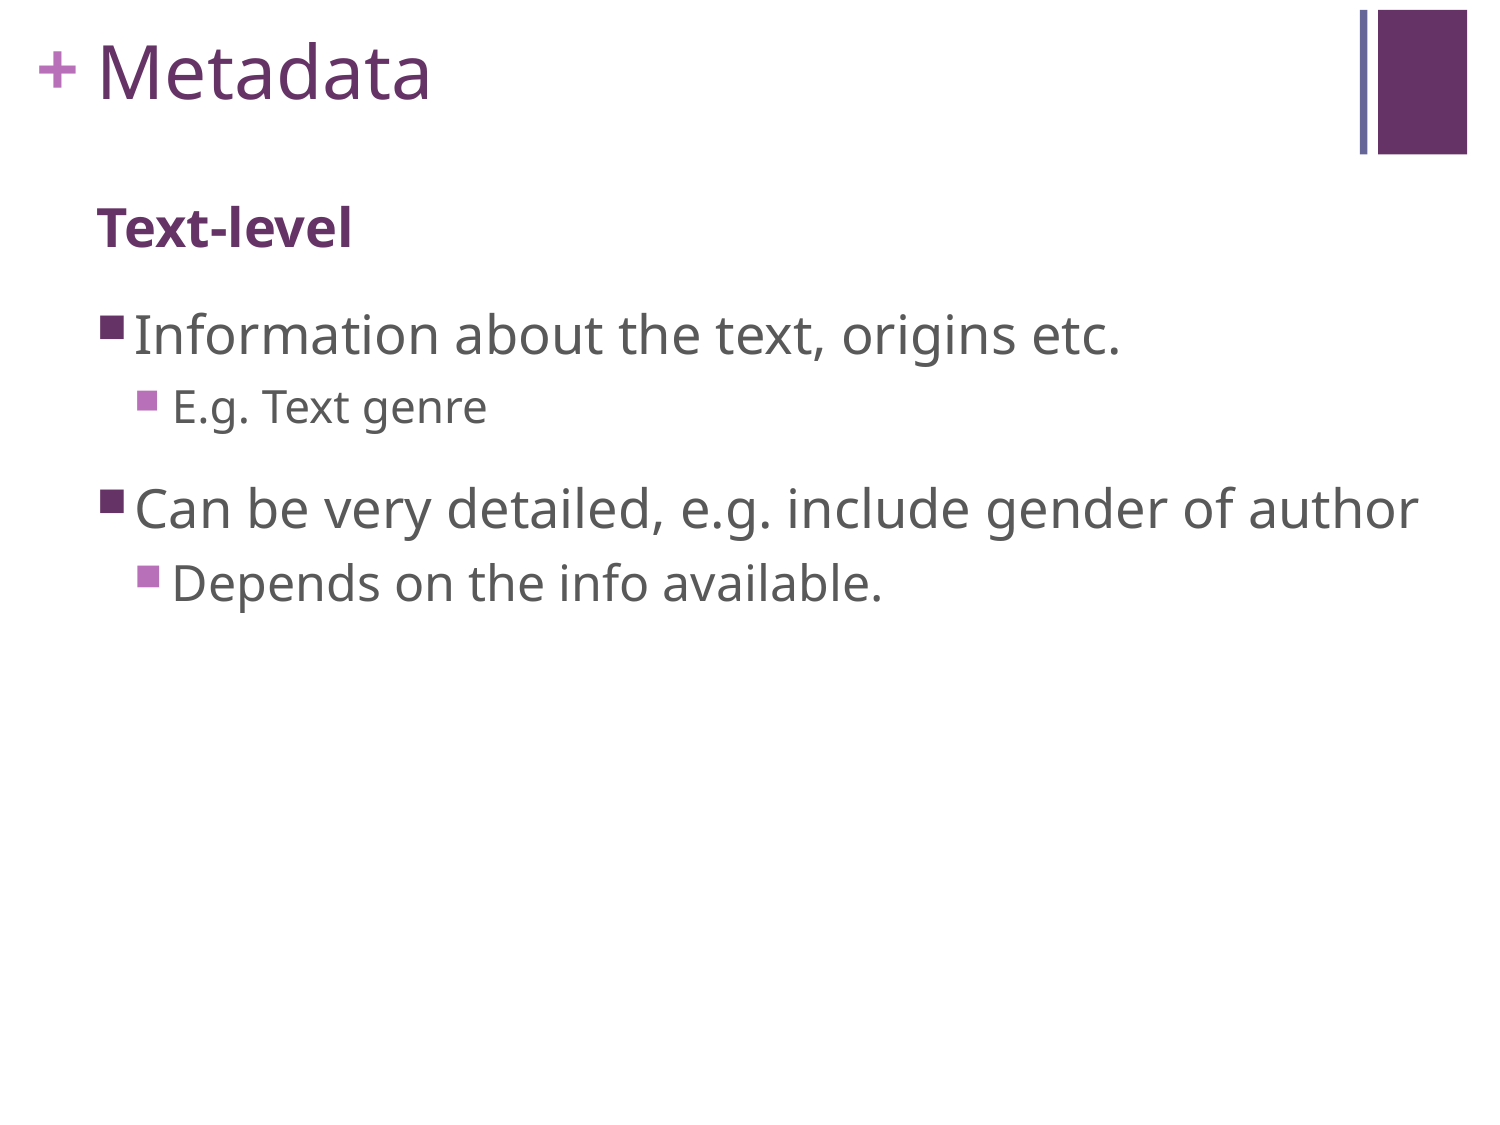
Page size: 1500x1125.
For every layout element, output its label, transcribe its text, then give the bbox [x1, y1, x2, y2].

list Text-level Information about the text, origins etc. E.g. Text genre Can be very detailed, e.g. include gender of author Depends on the info available. [81, 185, 1468, 1080]
title Metadata [81, 16, 1360, 155]
